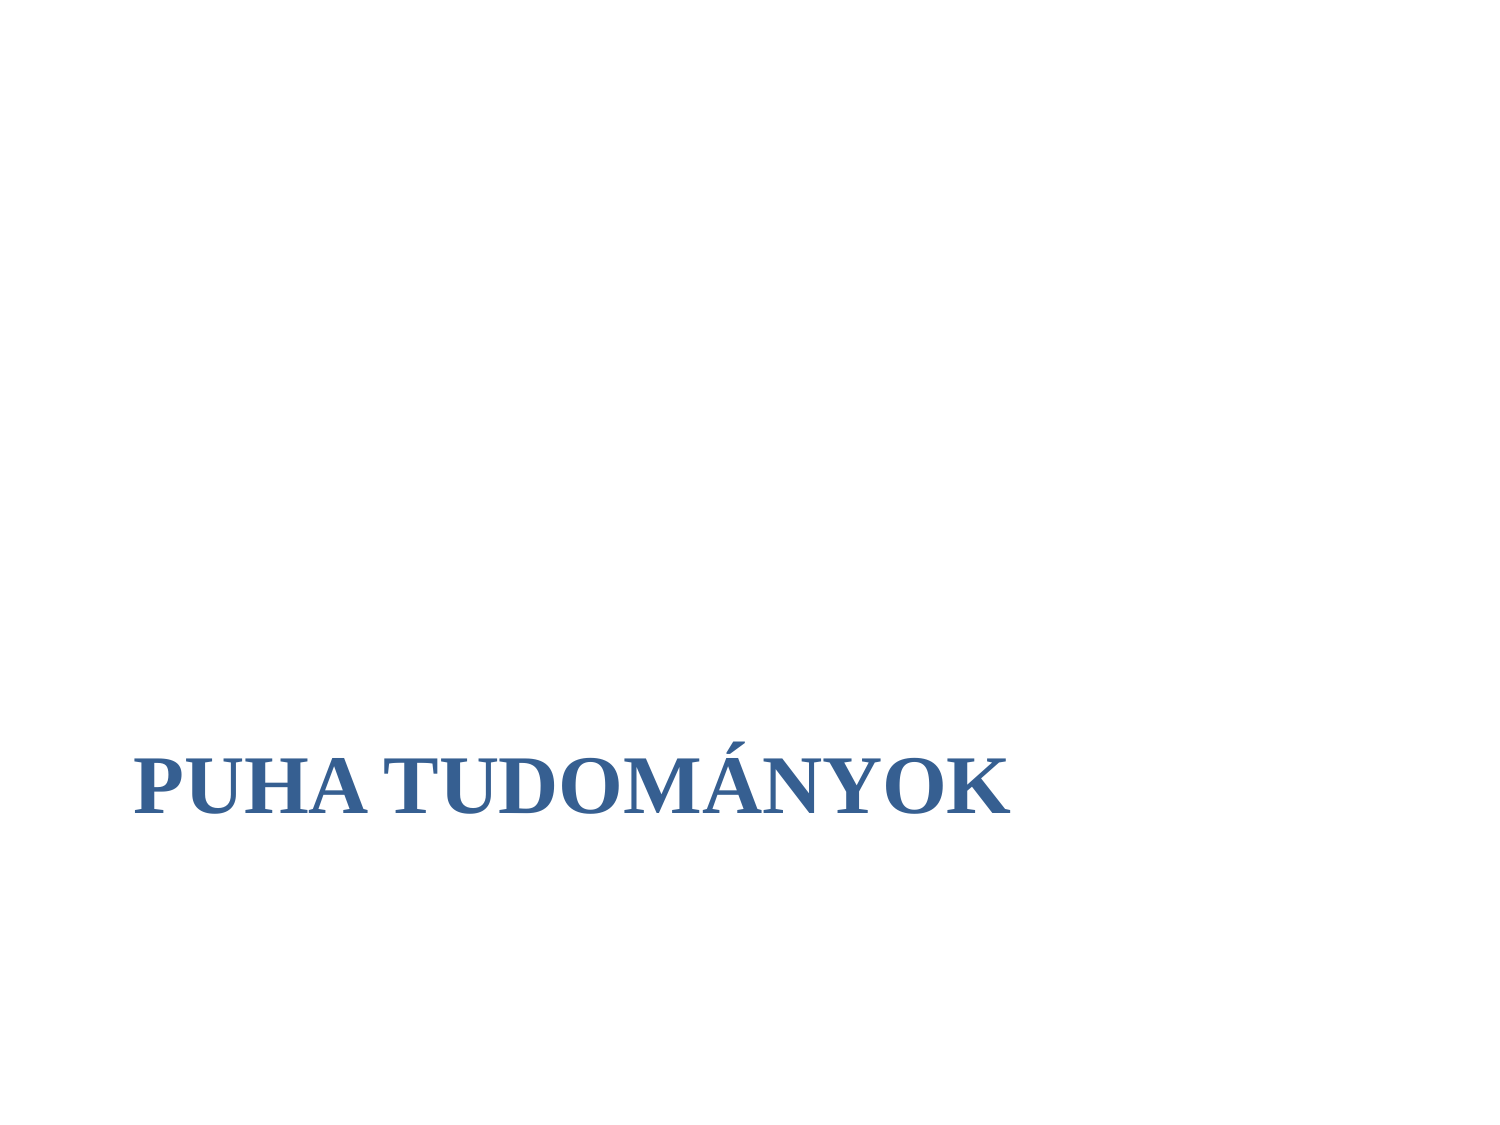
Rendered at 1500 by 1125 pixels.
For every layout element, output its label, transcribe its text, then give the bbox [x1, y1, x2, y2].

title Puha tudományok [118, 722, 1394, 947]
